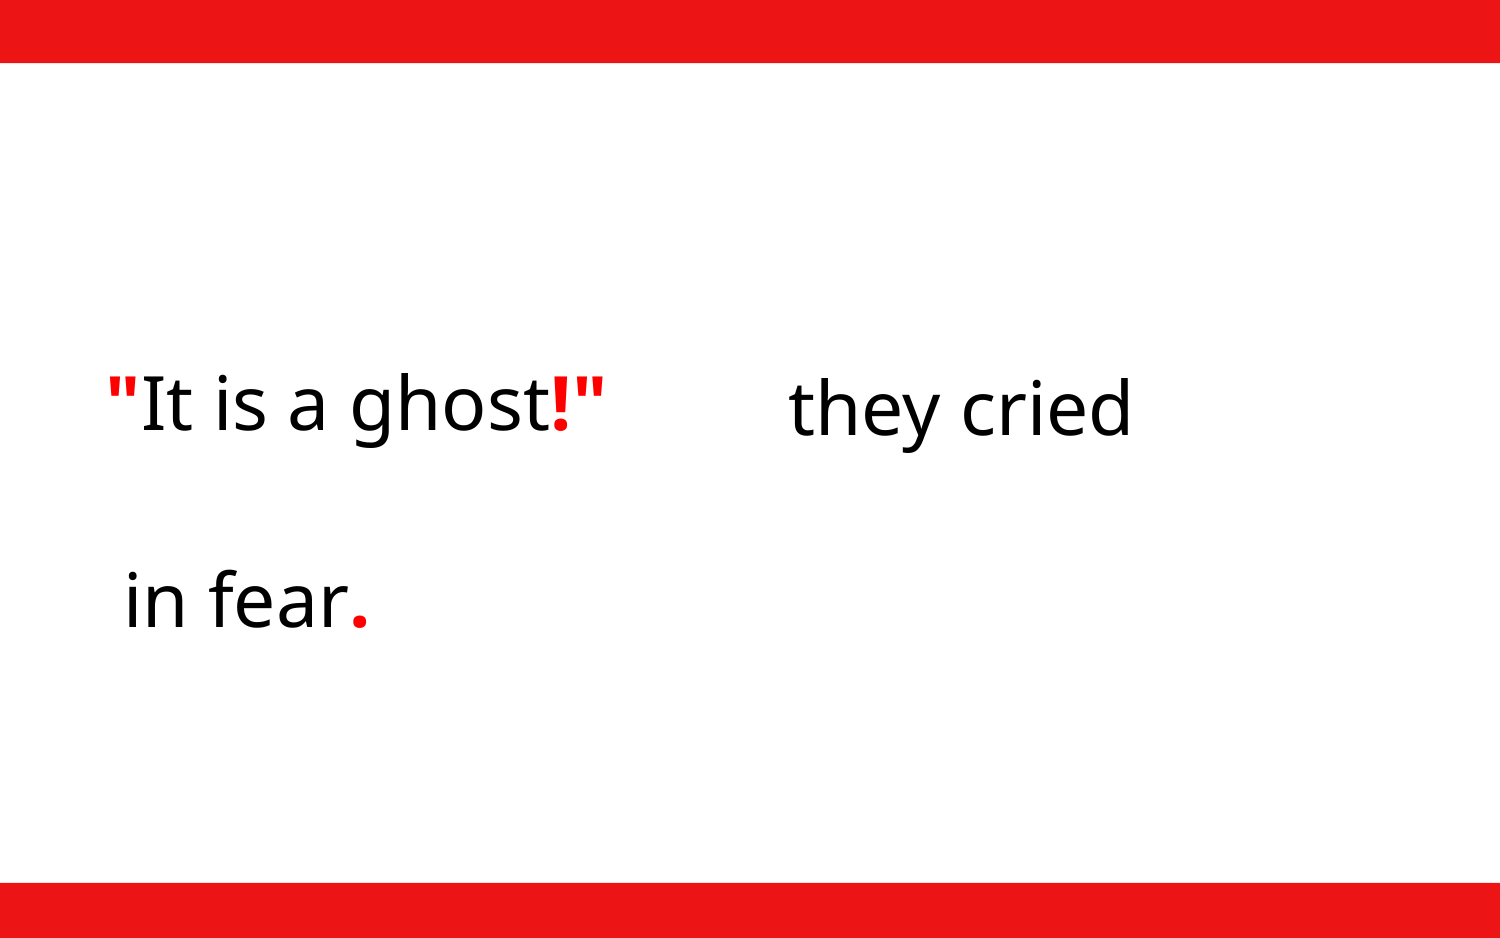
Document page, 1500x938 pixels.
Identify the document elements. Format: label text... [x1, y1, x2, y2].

list "It is a ghost!" [90, 303, 647, 500]
text_box [0, 882, 1500, 938]
text_box they cried [773, 308, 1249, 478]
text_box [0, 0, 1500, 64]
text_box in fear. [108, 499, 583, 670]
